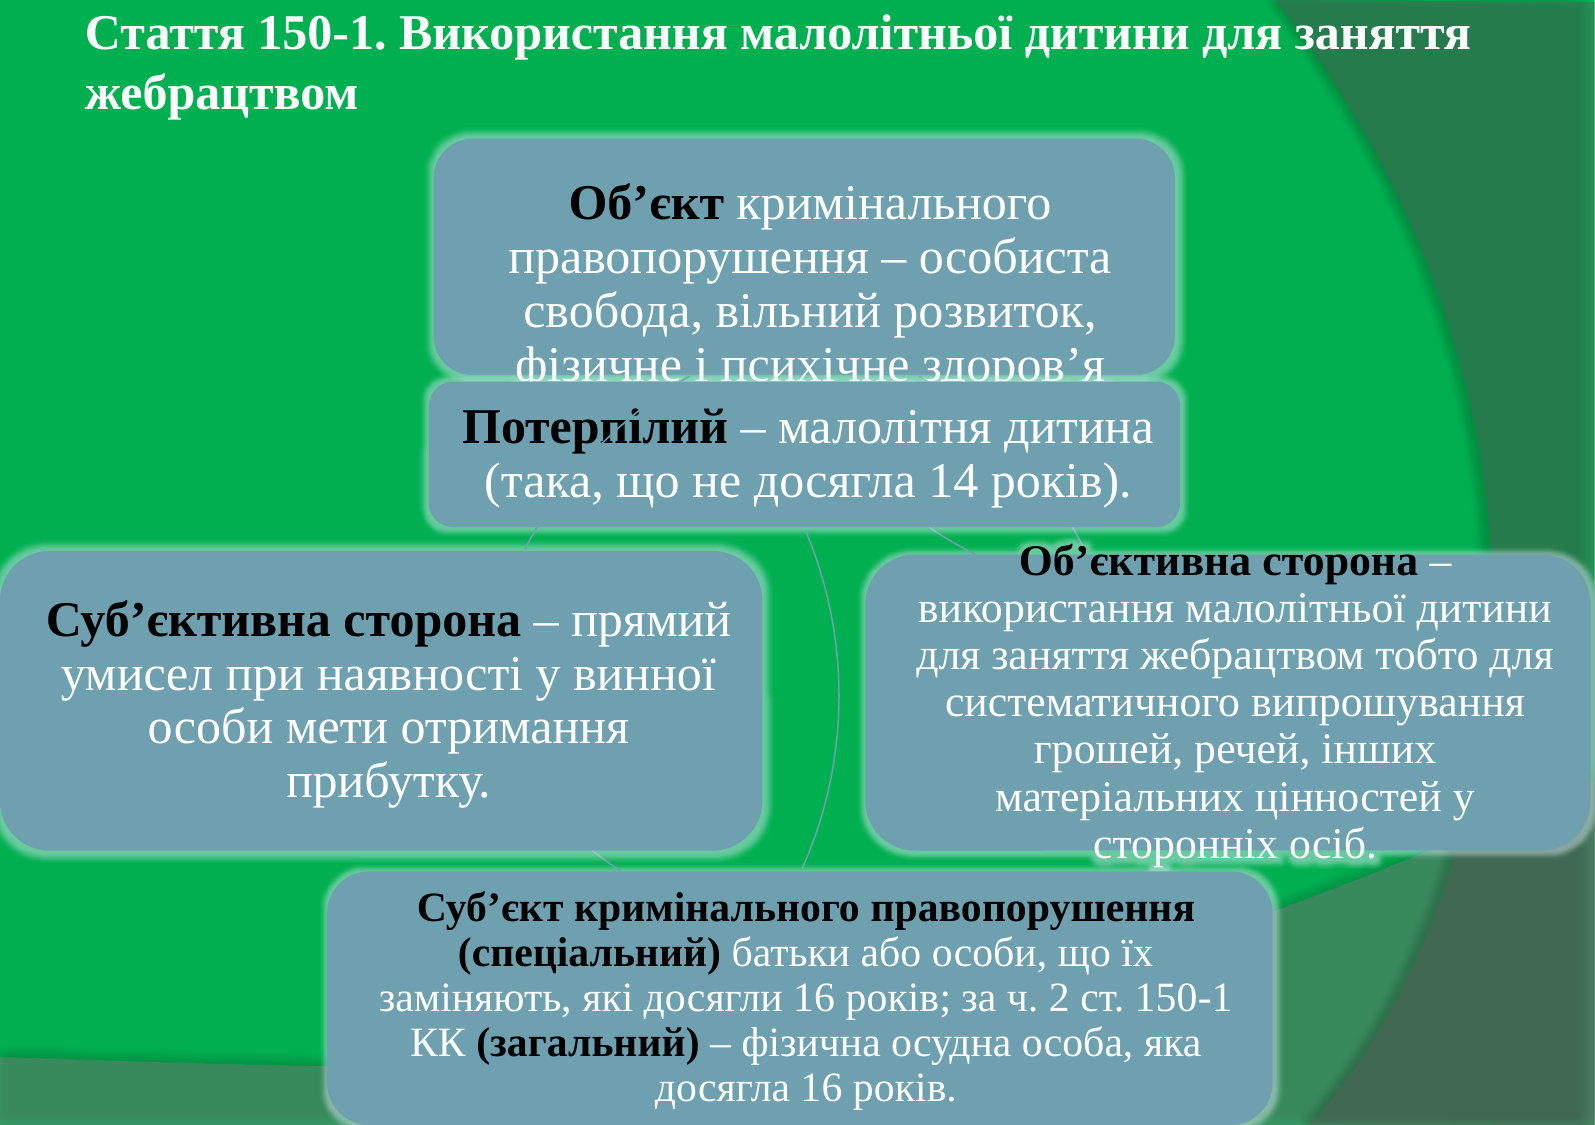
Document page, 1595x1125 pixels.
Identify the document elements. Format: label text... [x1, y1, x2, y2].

title Стаття 150-1. Використання малолітньої дитини для заняття жебрацтвом [77, 0, 1568, 119]
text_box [0, 129, 1595, 1125]
